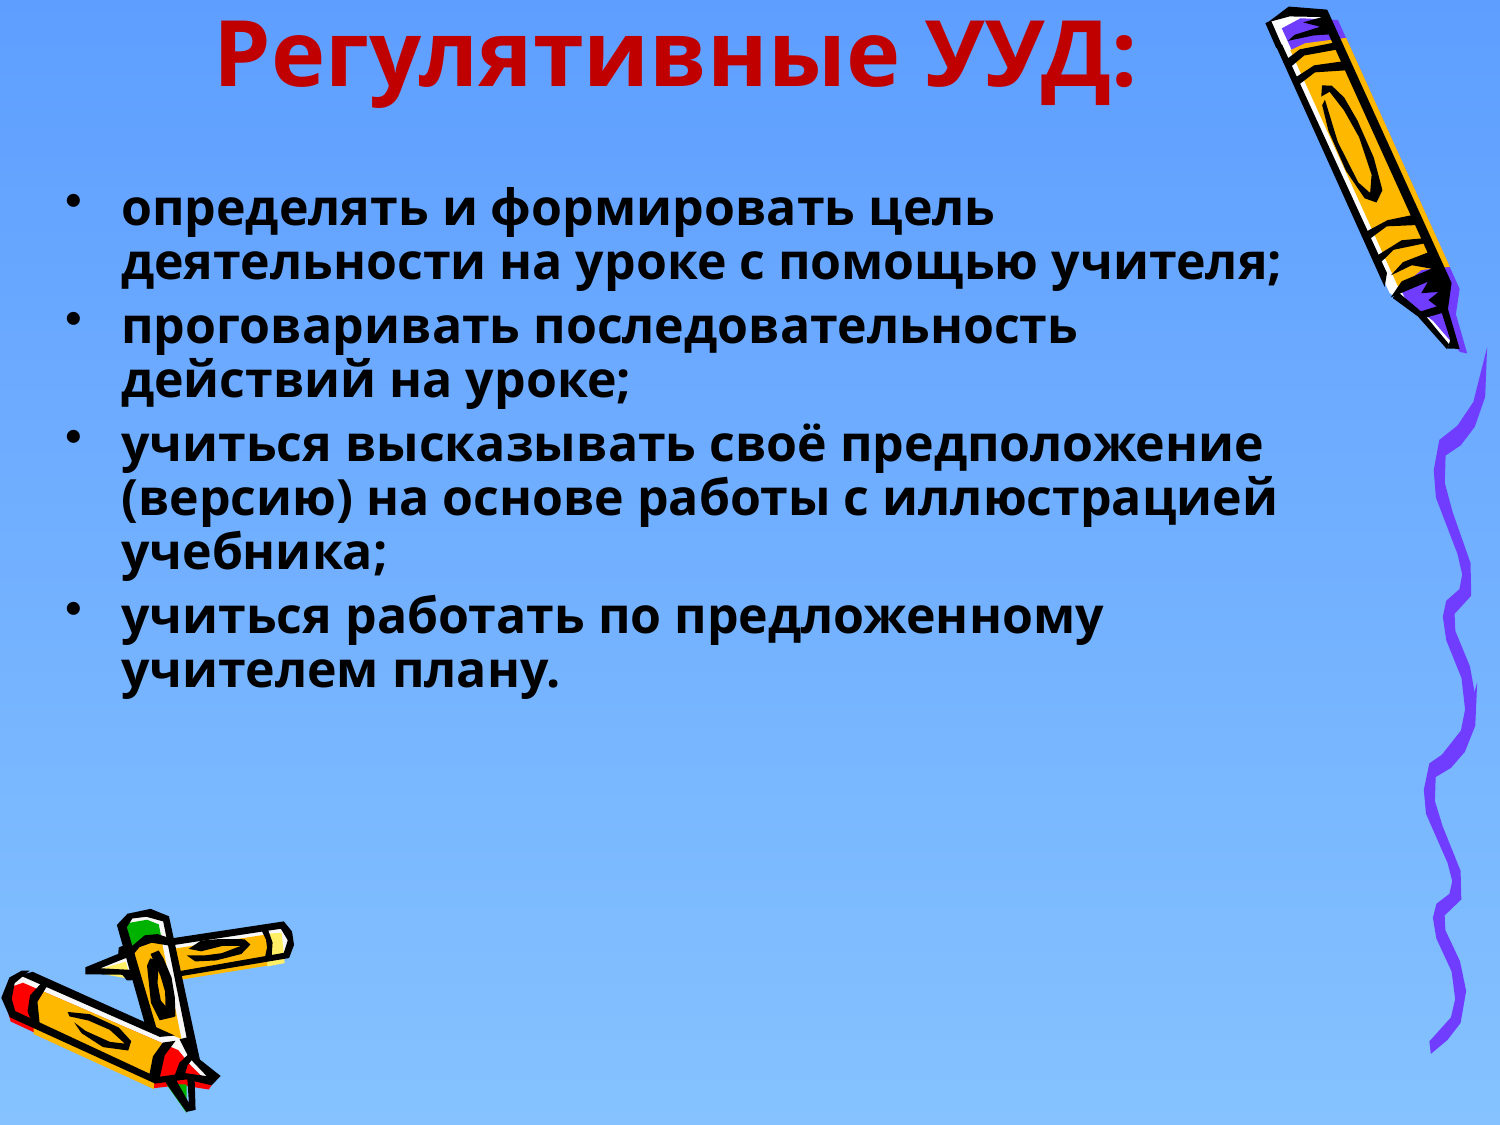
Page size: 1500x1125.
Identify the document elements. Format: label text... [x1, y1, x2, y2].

title Регулятивные УУД: [112, 24, 1240, 113]
list определять и формировать цель деятельности на уроке с помощью учителя; проговаривать последовательность действий на уроке; учиться высказывать своё предположение (версию) на основе работы с иллюстрацией учебника; учиться работать по предложенному учителем плану. [49, 174, 1313, 776]
